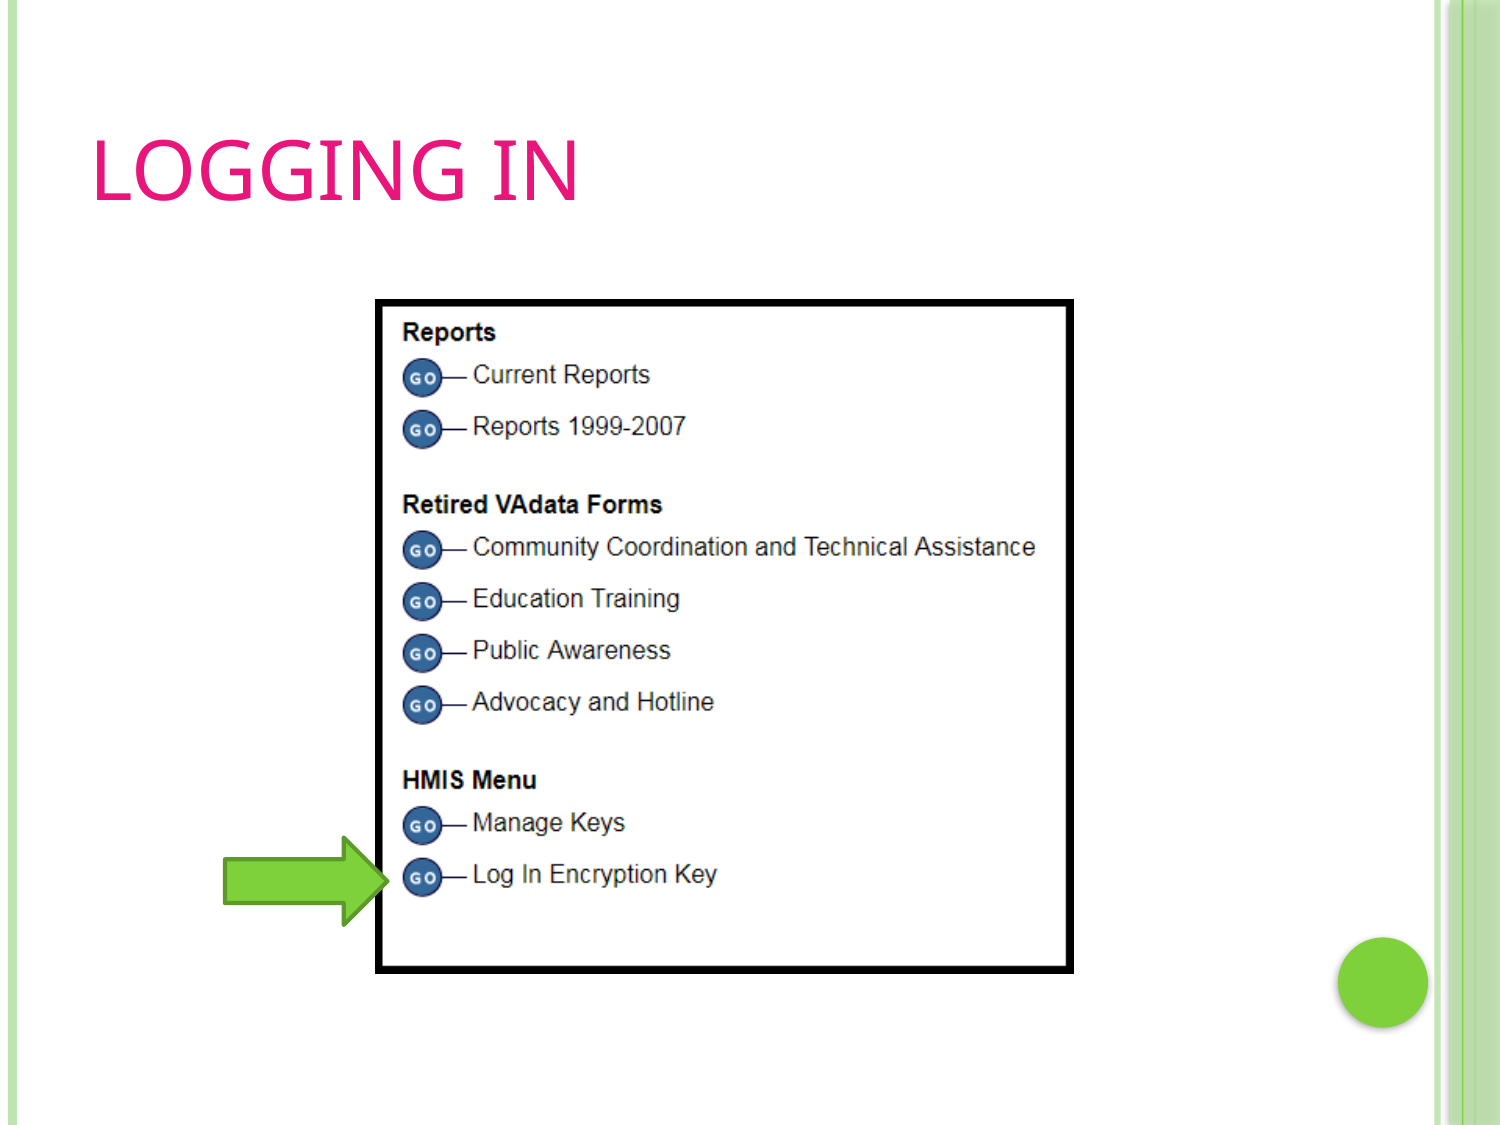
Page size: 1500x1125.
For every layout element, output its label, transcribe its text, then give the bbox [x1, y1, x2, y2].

text_box [222, 835, 368, 927]
picture [374, 299, 1074, 974]
title Logging In [75, 87, 1263, 225]
